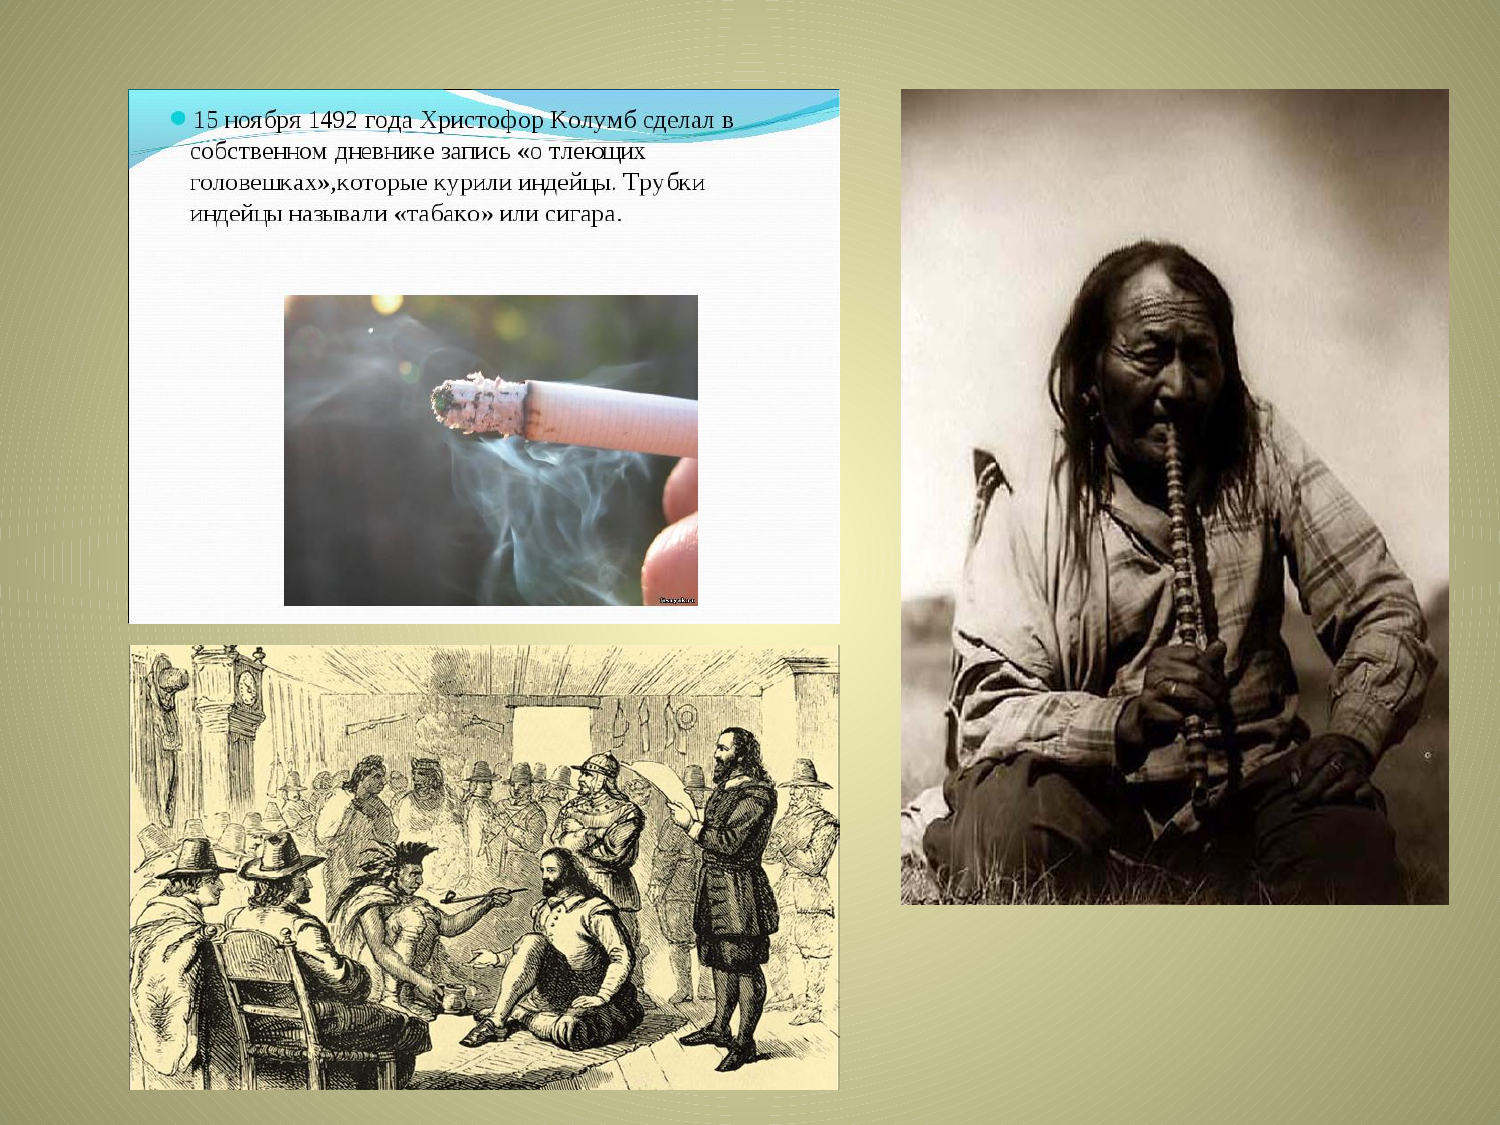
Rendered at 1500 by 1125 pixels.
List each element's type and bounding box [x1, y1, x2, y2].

picture [127, 89, 841, 624]
picture [901, 89, 1449, 906]
picture [129, 644, 841, 1090]
